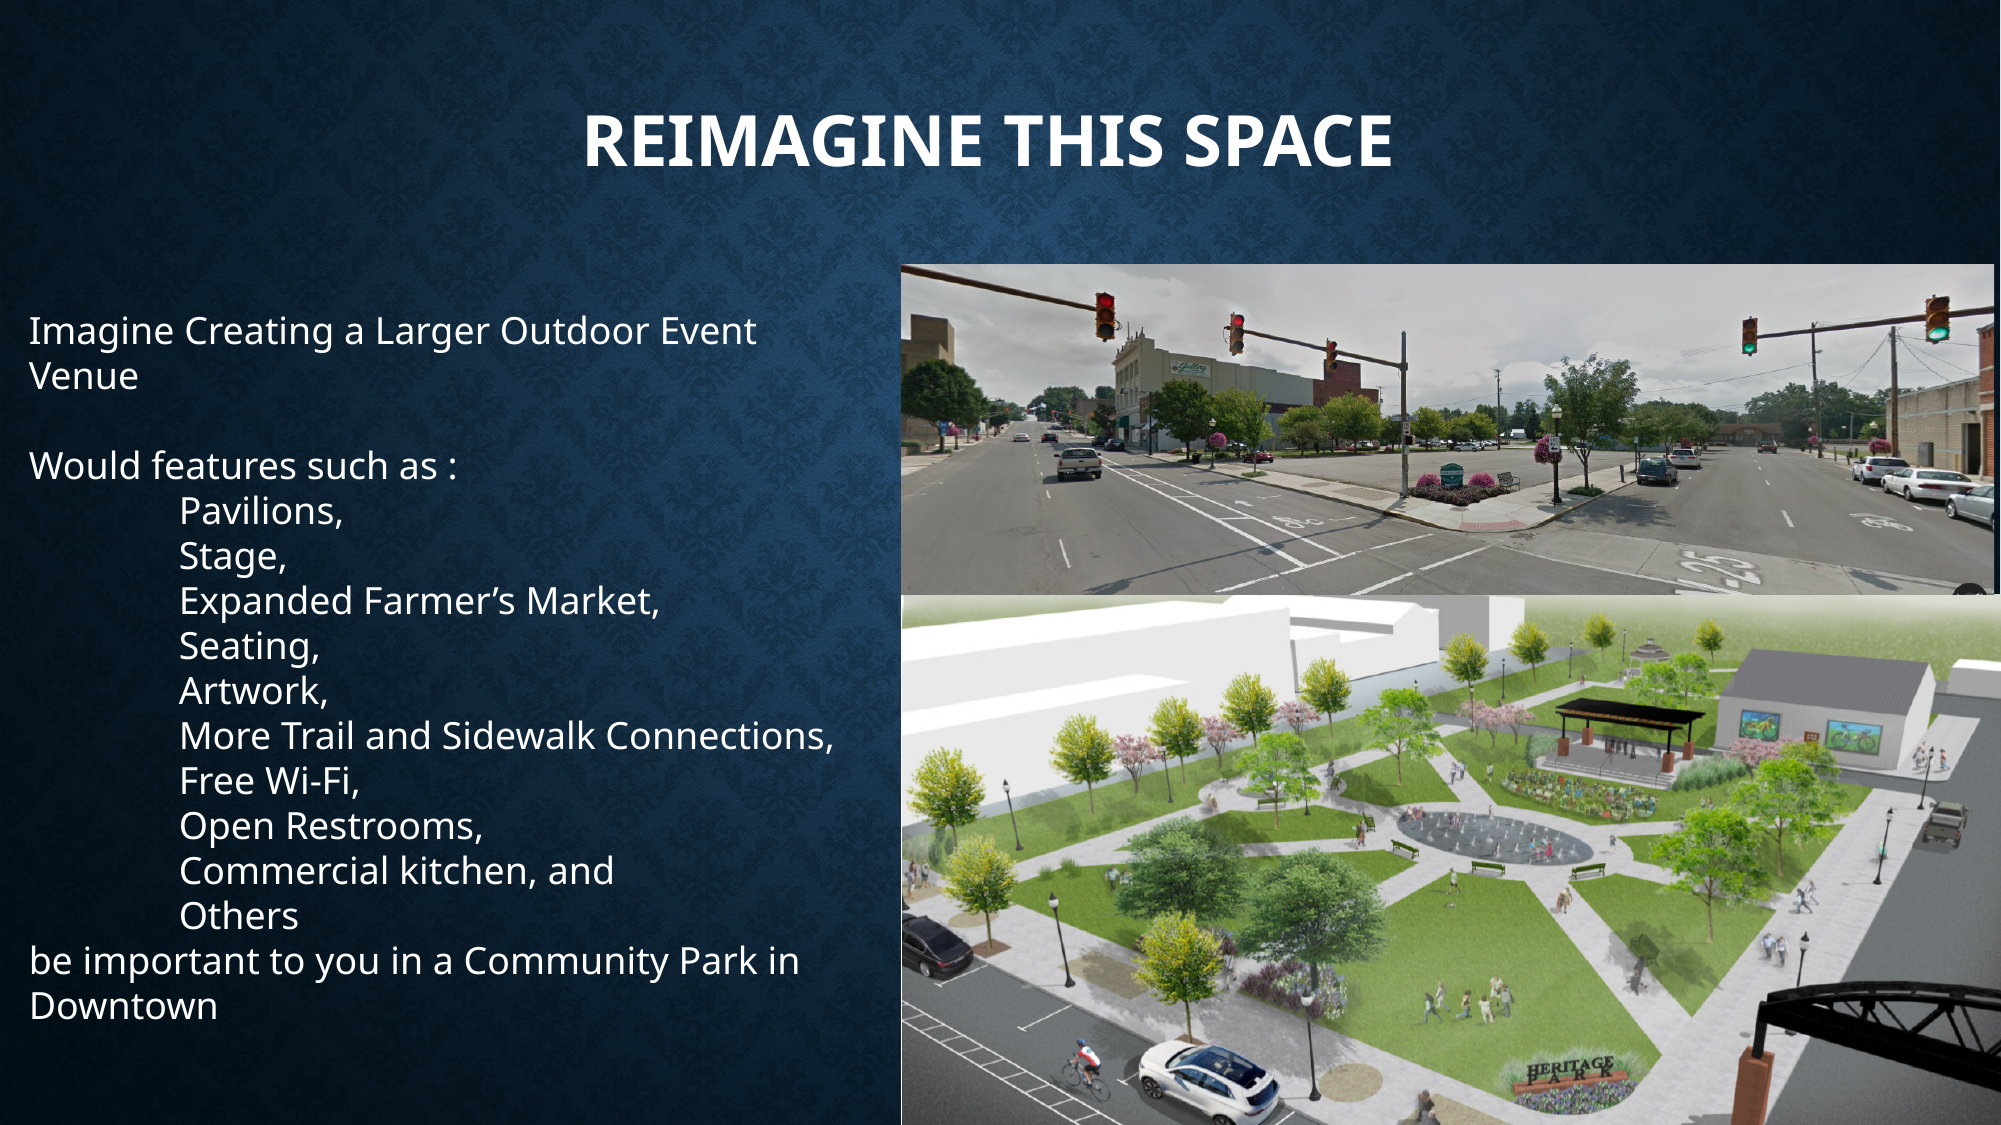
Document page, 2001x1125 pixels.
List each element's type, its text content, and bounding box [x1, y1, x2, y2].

text_box Imagine Creating a Larger Outdoor Event Venue Would features such as : Pavilions, Stage, Expanded Farmer’s Market, Seating, Artwork, More Trail and Sidewalk Connections, Free Wi-Fi, Open Restrooms, Commercial kitchen, and Others be important to you in a Community Park in Downtown [14, 299, 877, 1080]
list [900, 602, 2000, 1125]
picture [900, 264, 1995, 596]
title Reimagine this Space [139, 34, 1838, 253]
